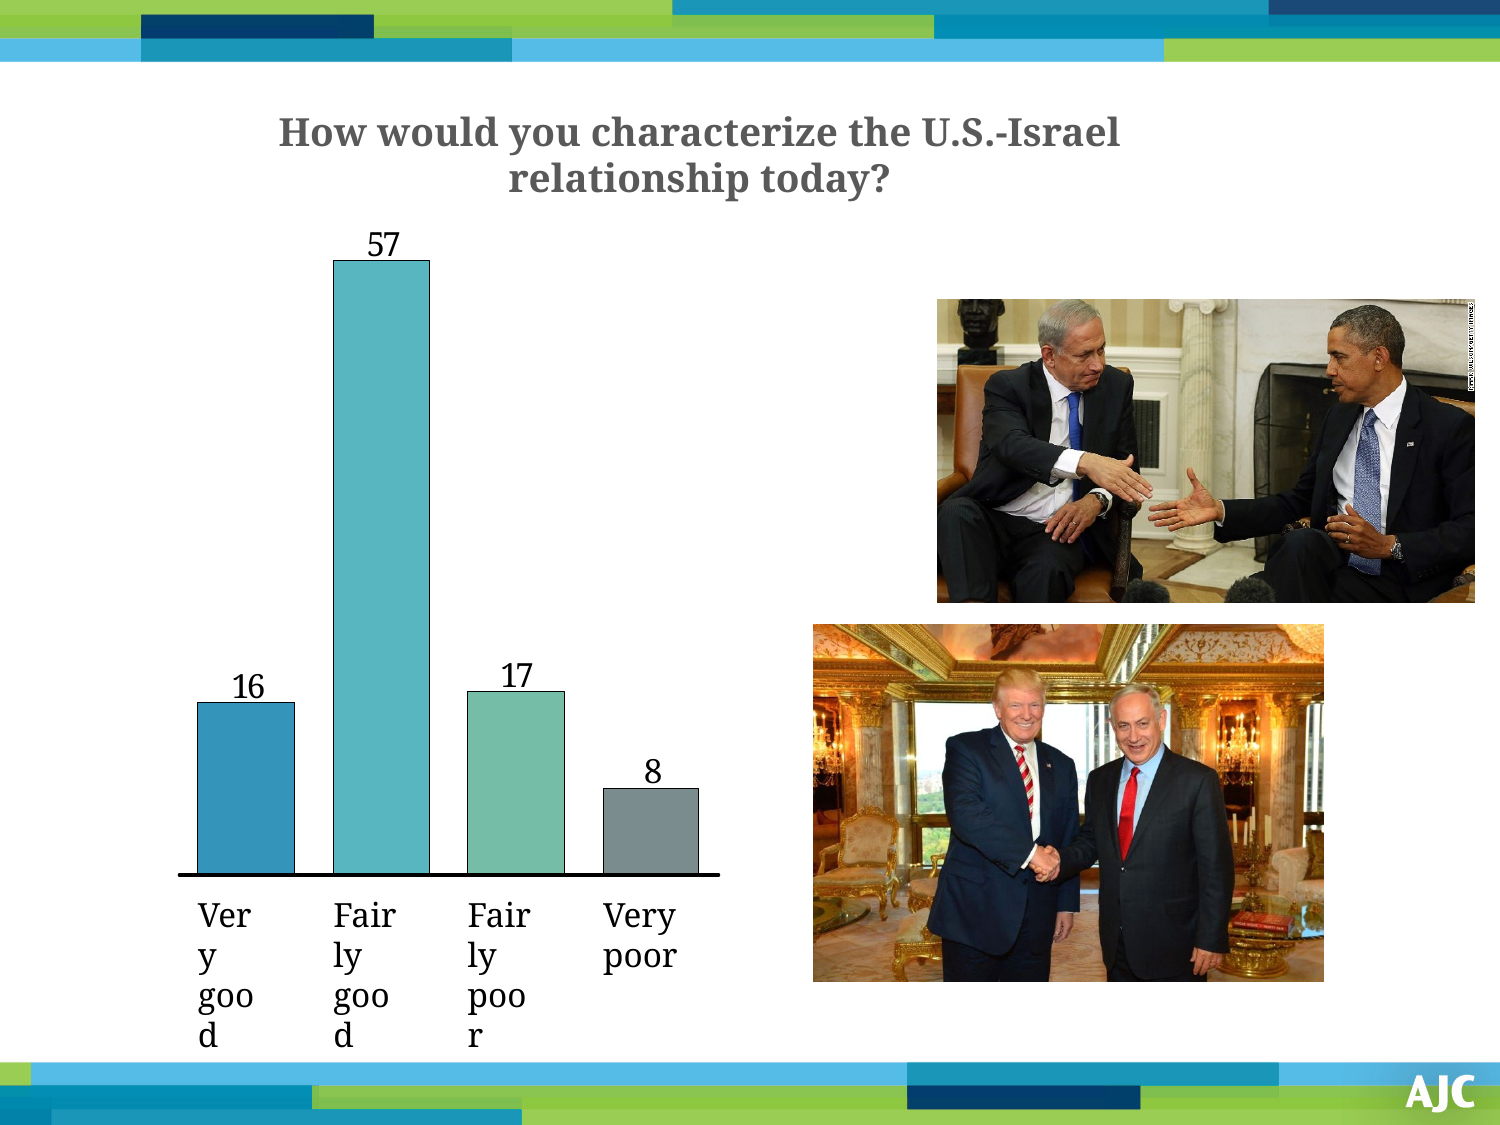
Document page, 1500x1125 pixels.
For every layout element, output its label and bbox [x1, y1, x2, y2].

text_box [153, 189, 744, 901]
picture [0, 0, 1500, 1125]
